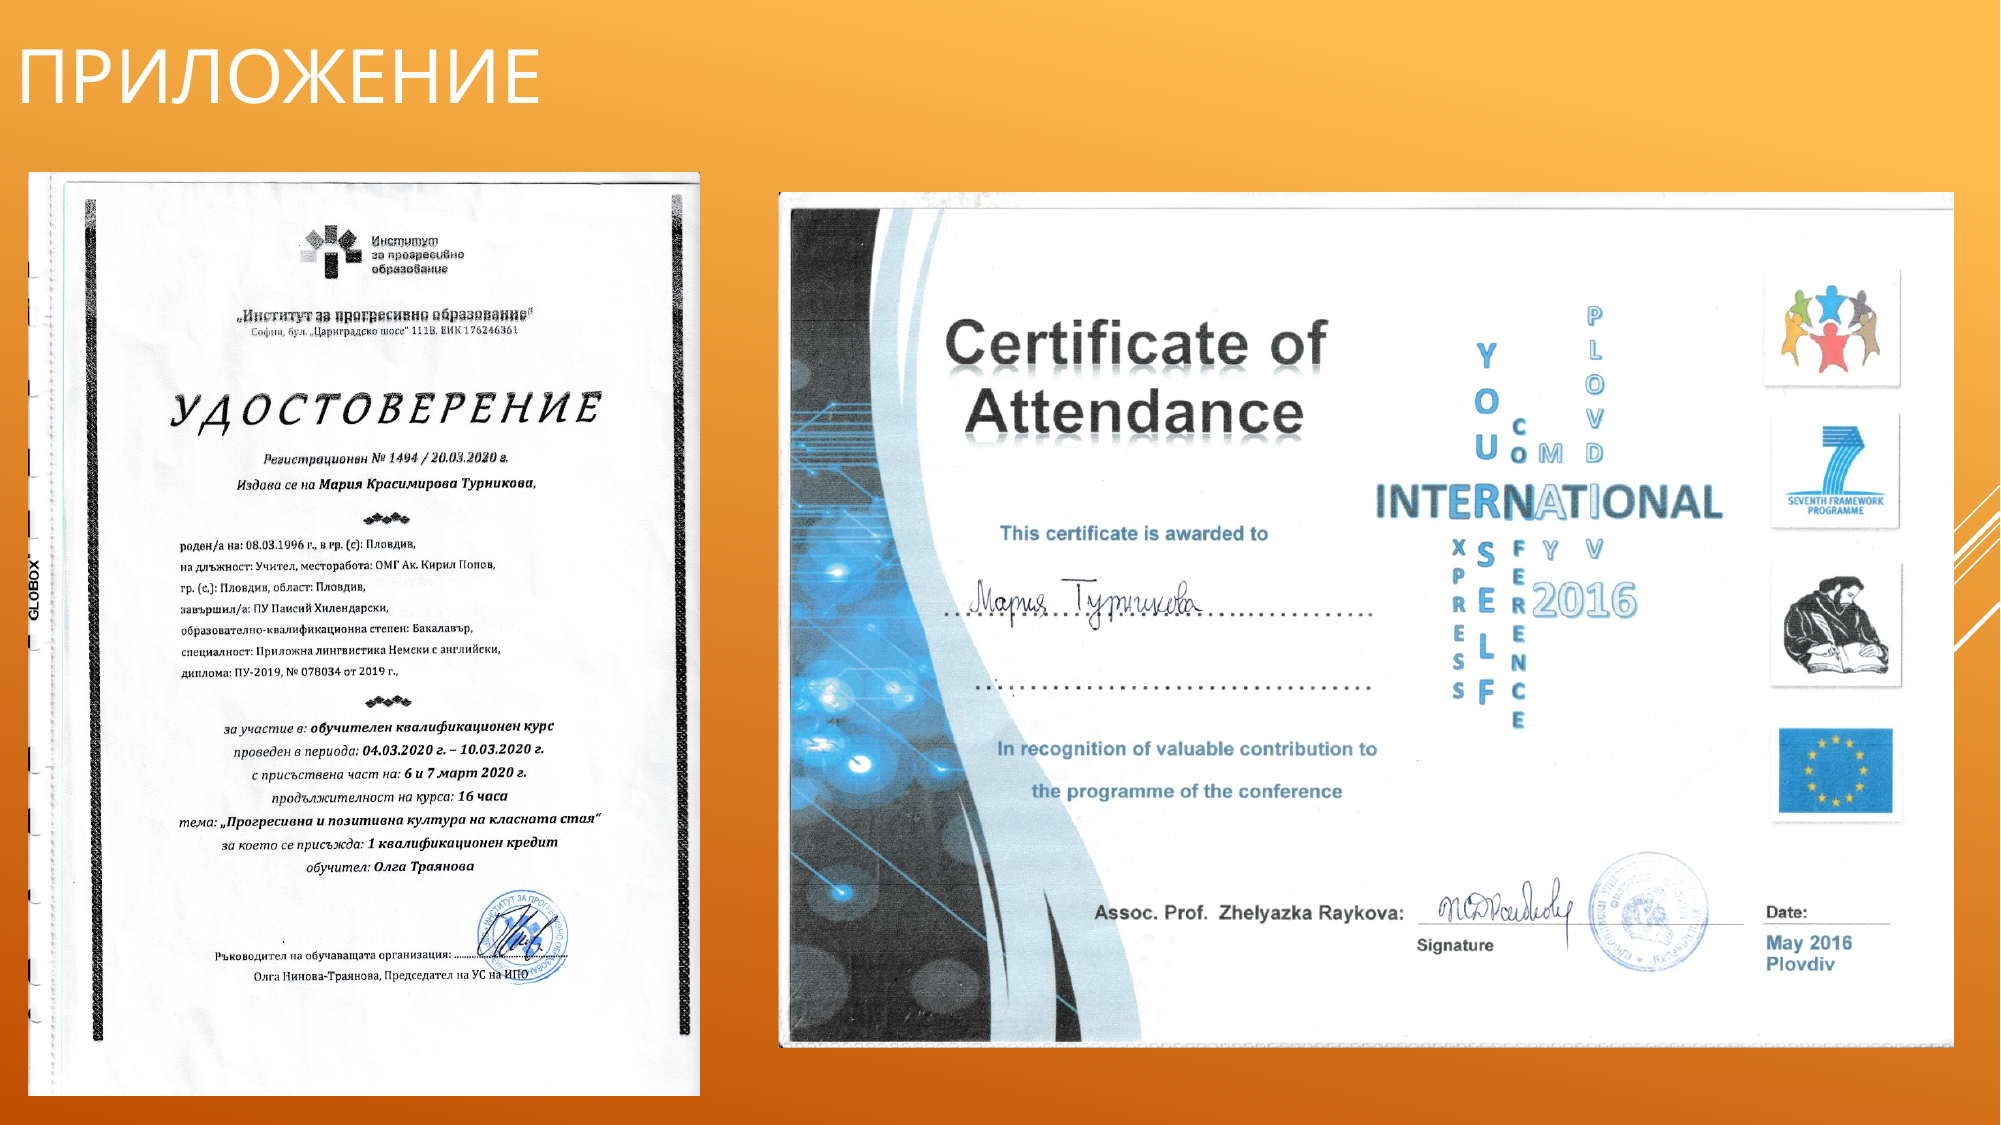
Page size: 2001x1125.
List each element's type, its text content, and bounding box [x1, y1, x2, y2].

picture [780, 31, 1954, 1125]
title приложение [0, 0, 1400, 148]
picture [28, 171, 701, 1096]
